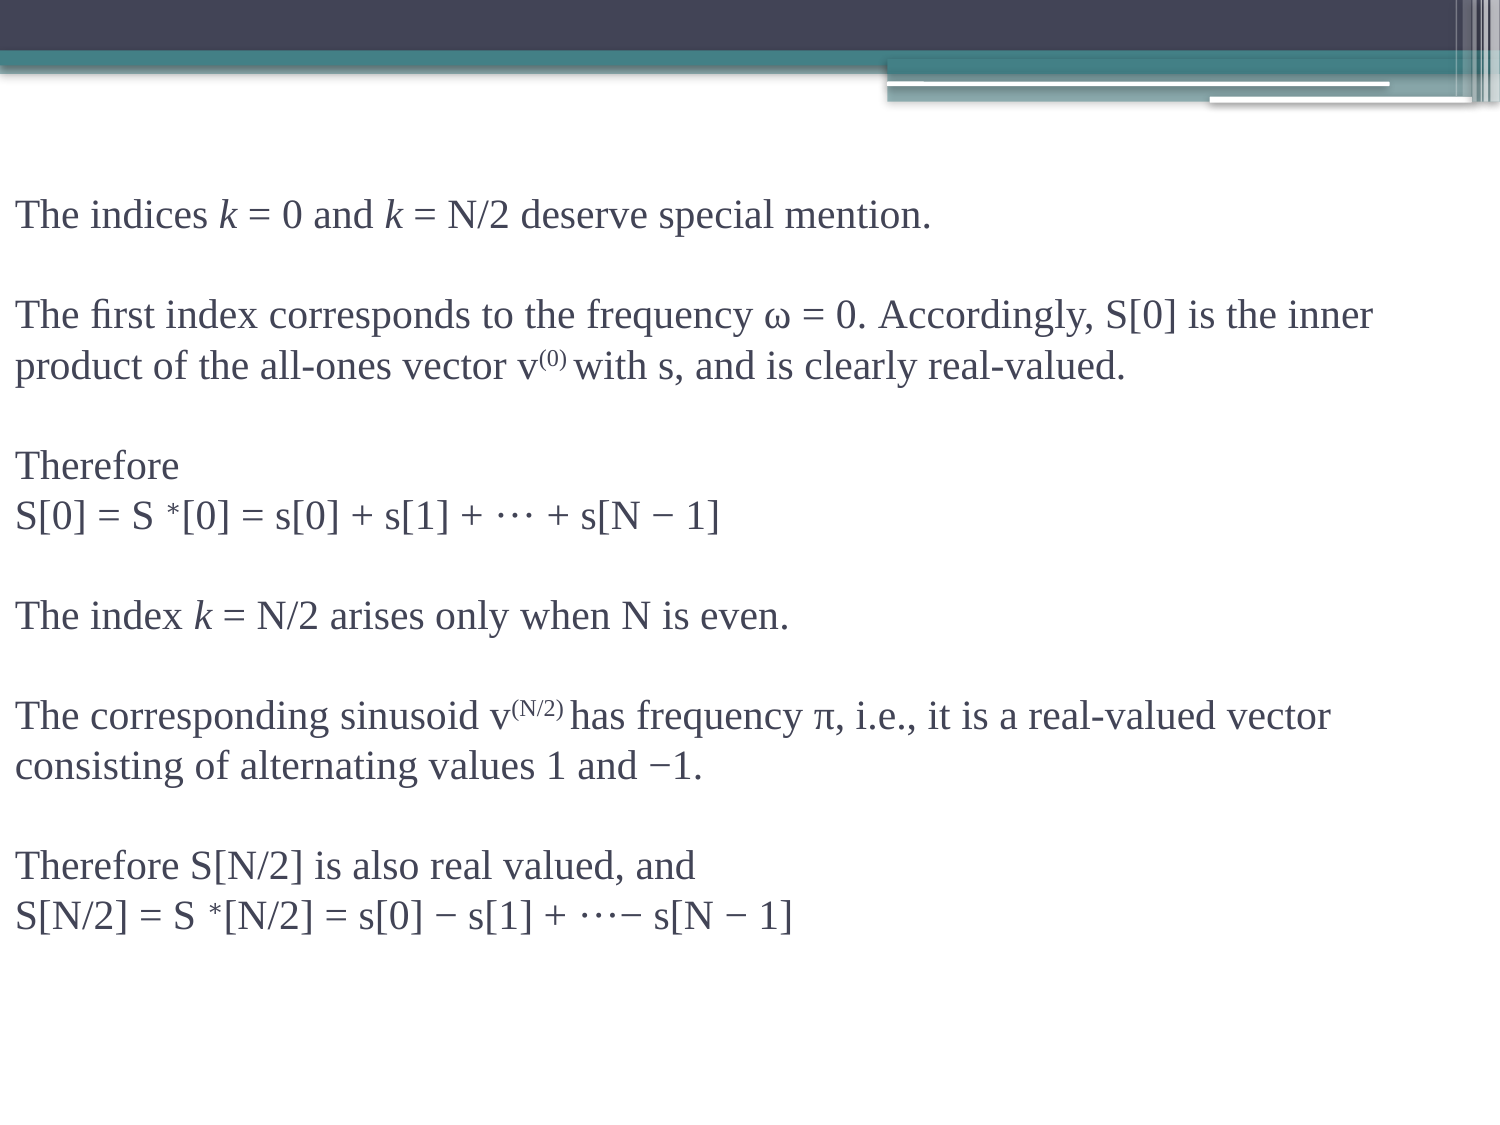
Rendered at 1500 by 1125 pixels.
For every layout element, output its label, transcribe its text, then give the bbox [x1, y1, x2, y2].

title The indices k = 0 and k = N/2 deserve special mention. The ﬁrst index corresponds to the frequency ω = 0. Accordingly, S[0] is the inner product of the all-ones vector v(0) with s, and is clearly real-valued. Therefore S[0] = S ∗[0] = s[0] + s[1] + ··· + s[N − 1] The index k = N/2 arises only when N is even. The corresponding sinusoid v(N/2) has frequency π, i.e., it is a real-valued vector consisting of alternating values 1 and −1. Therefore S[N/2] is also real valued, and S[N/2] = S ∗[N/2] = s[0] − s[1] + ···− s[N − 1] [0, 37, 1500, 1088]
